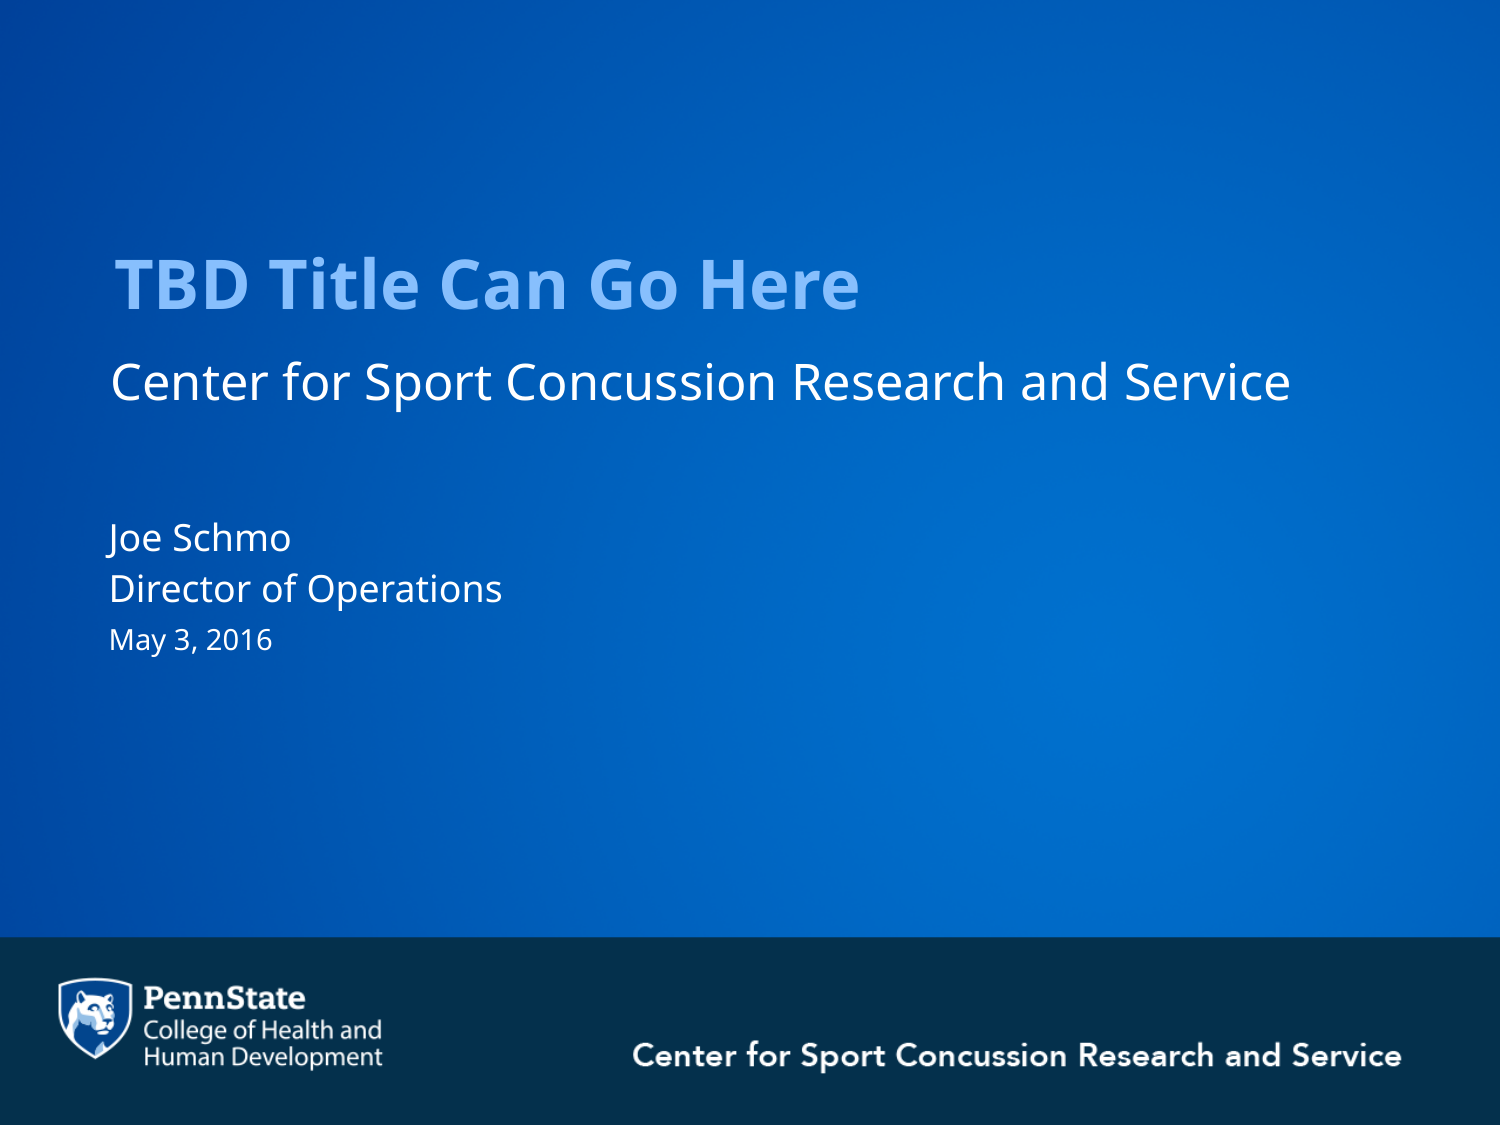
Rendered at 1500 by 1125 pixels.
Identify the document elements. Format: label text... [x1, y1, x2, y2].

text_box Joe Schmo Director of Operations May 3, 2016 [93, 503, 1144, 709]
picture [0, 0, 1500, 1125]
text_box TBD Title Can Go Here [99, 163, 1290, 339]
subtitle Center for Sport Concussion Research and Service [95, 339, 1310, 493]
